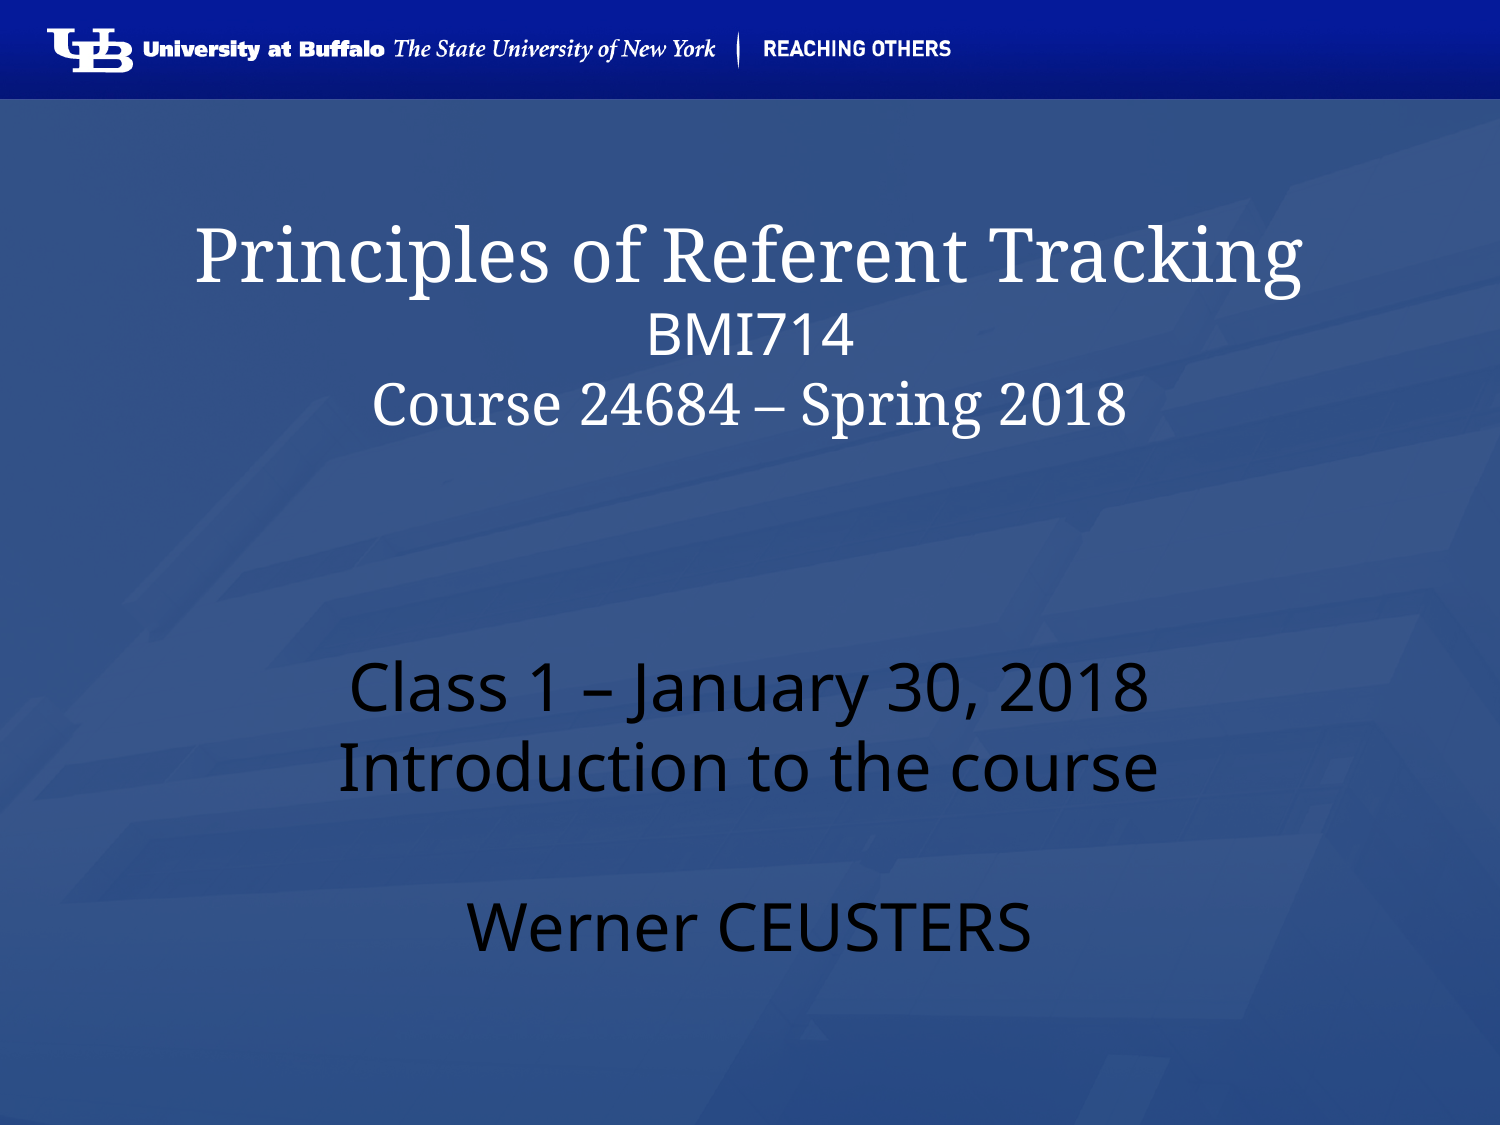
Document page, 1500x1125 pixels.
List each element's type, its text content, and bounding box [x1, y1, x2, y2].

subtitle Class 1 – January 30, 2018 Introduction to the course Werner CEUSTERS [225, 637, 1275, 925]
picture [0, 0, 1500, 99]
title Principles of Referent Tracking BMI714 Course 24684 – Spring 2018 [112, 200, 1388, 442]
